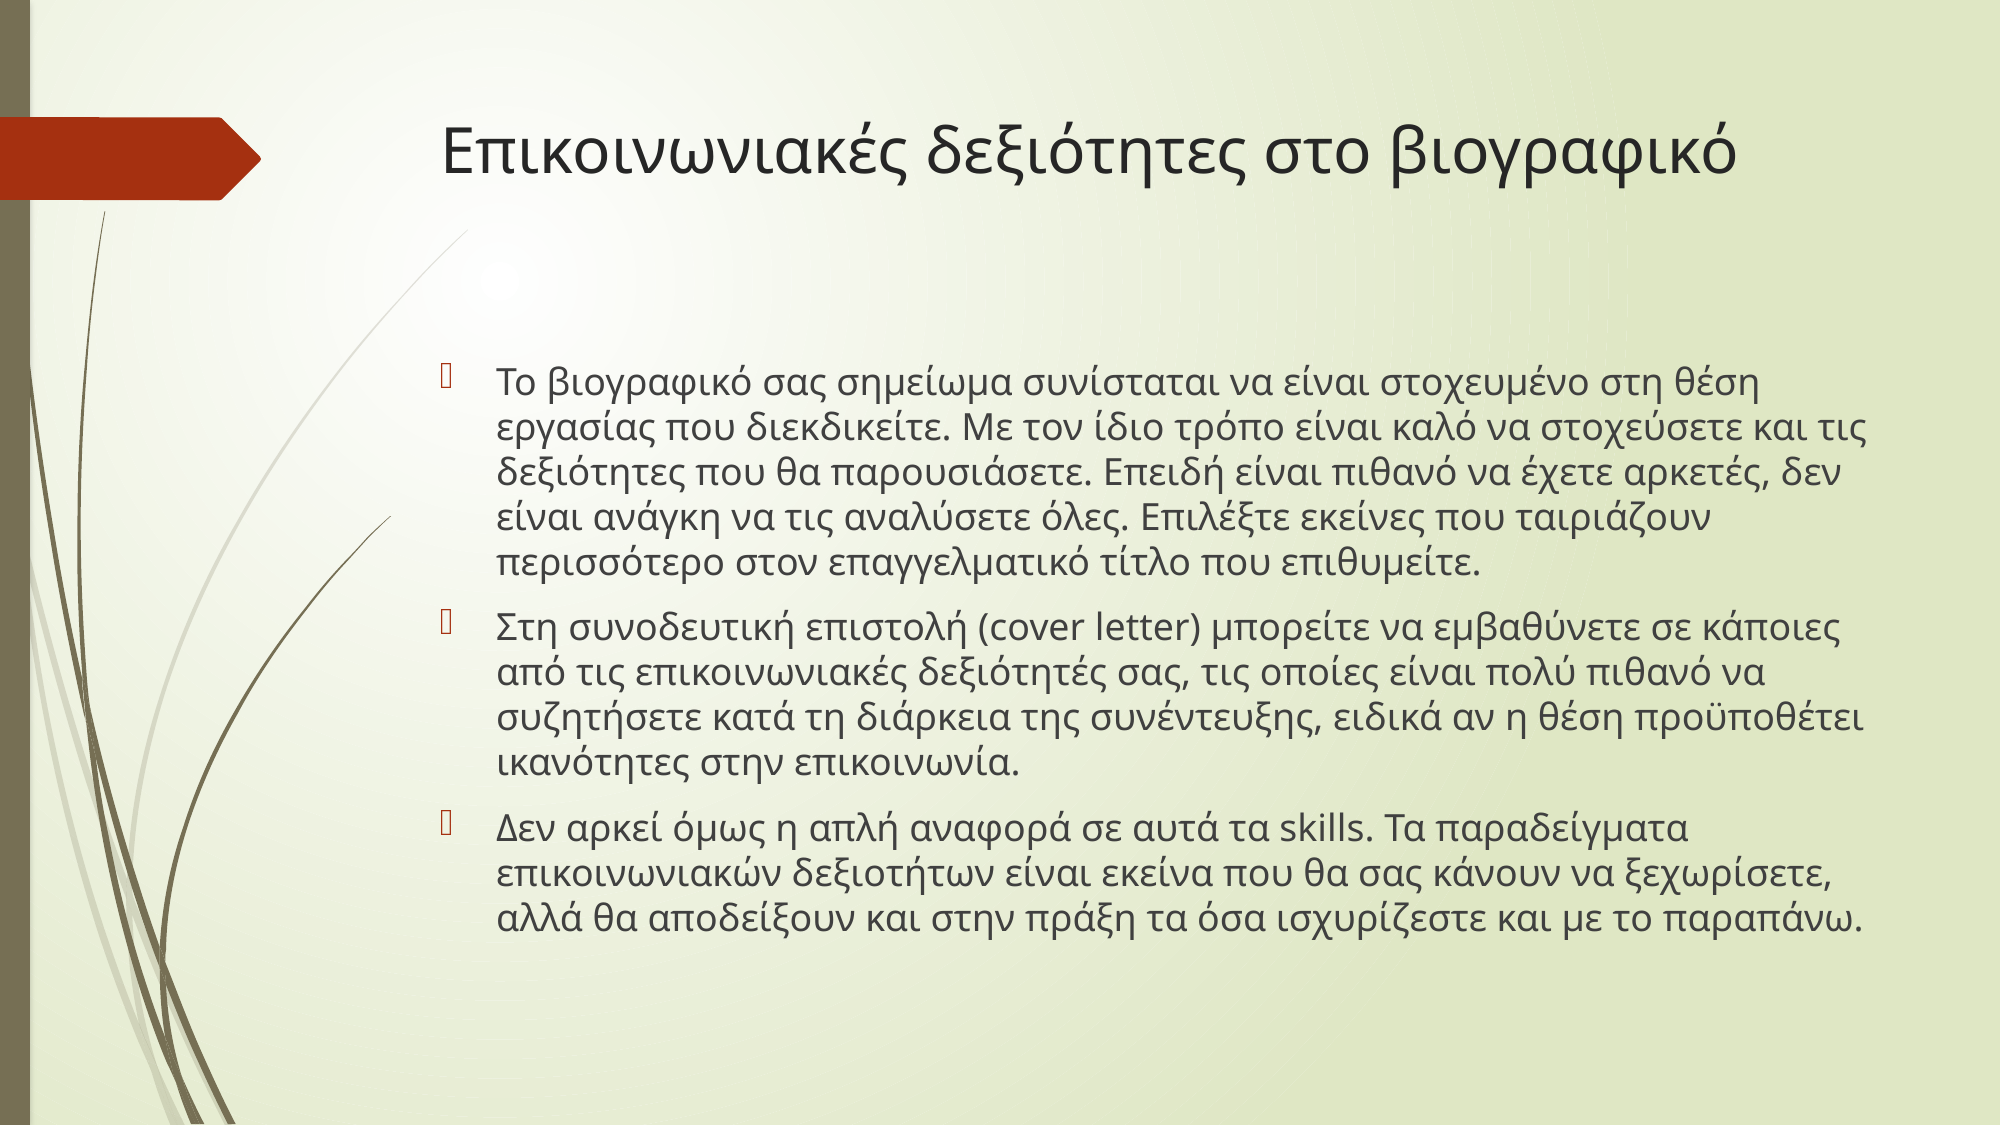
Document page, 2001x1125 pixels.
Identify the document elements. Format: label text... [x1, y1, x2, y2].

list Το βιογραφικό σας σημείωμα συνίσταται να είναι στοχευμένο στη θέση εργασίας που διεκδικείτε. Με τον ίδιο τρόπο είναι καλό να στοχεύσετε και τις δεξιότητες που θα παρουσιάσετε. Επειδή είναι πιθανό να έχετε αρκετές, δεν είναι ανάγκη να τις αναλύσετε όλες. Επιλέξτε εκείνες που ταιριάζουν περισσότερο στον επαγγελματικό τίτλο που επιθυμείτε. Στη συνοδευτική επιστολή (cover letter) μπορείτε να εμβαθύνετε σε κάποιες από τις επικοινωνιακές δεξιότητές σας, τις οποίες είναι πολύ πιθανό να συζητήσετε κατά τη διάρκεια της συνέντευξης, ειδικά αν η θέση προϋποθέτει ικανότητες στην επικοινωνία. Δεν αρκεί όμως η απλή αναφορά σε αυτά τα skills. Τα παραδείγματα επικοινωνιακών δεξιοτήτων είναι εκείνα που θα σας κάνουν να ξεχωρίσετε, αλλά θα αποδείξουν και στην πράξη τα όσα ισχυρίζεστε και με το παραπάνω. [424, 350, 1888, 970]
title Επικοινωνιακές δεξιότητες στο βιογραφικό [425, 102, 1888, 313]
